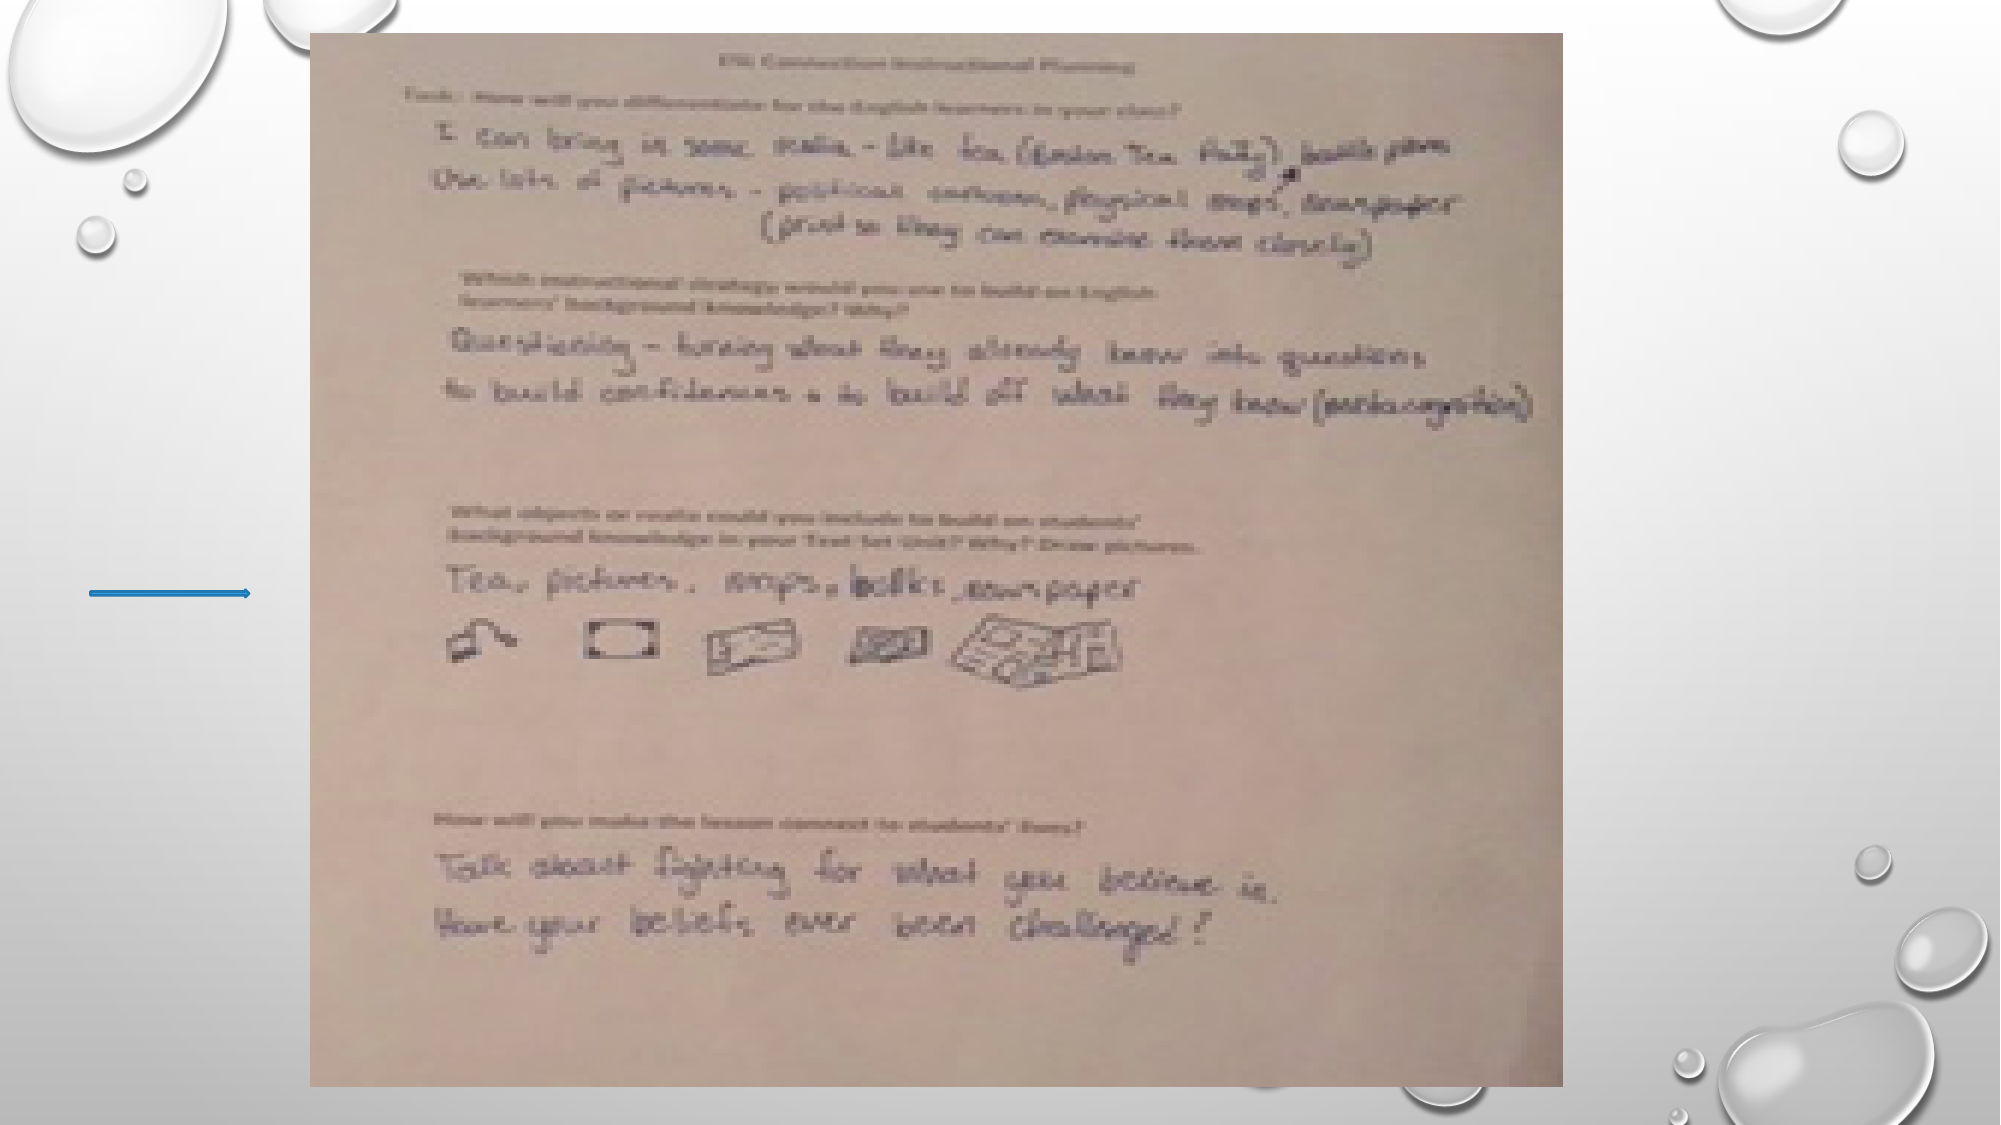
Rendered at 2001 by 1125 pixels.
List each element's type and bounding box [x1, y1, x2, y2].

text_box [89, 588, 251, 599]
picture [0, 0, 2000, 1125]
